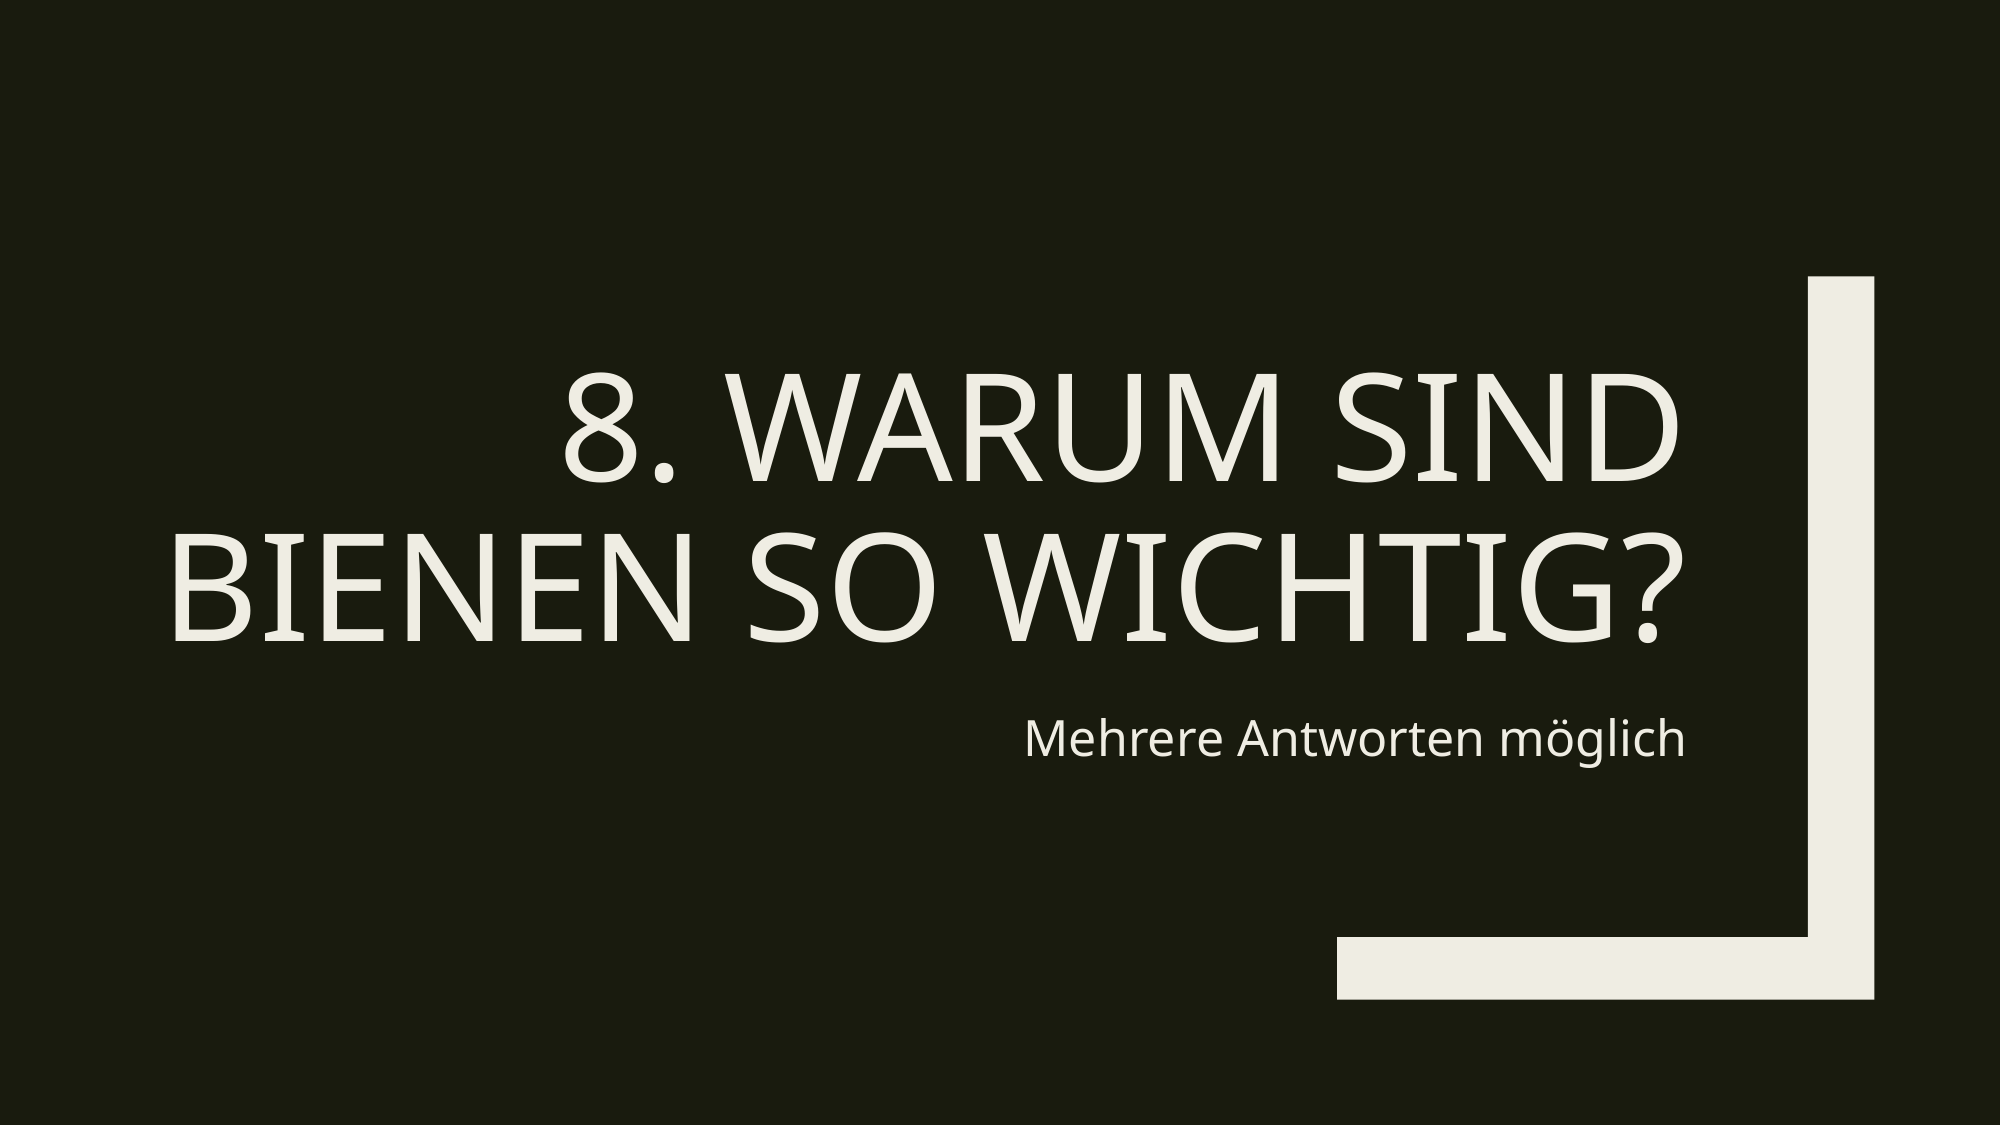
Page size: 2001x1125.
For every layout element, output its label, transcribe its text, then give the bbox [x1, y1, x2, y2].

list Mehrere Antworten möglich [125, 691, 1703, 880]
title 8. Warum sind Bienen so wichtig? [125, 213, 1703, 682]
